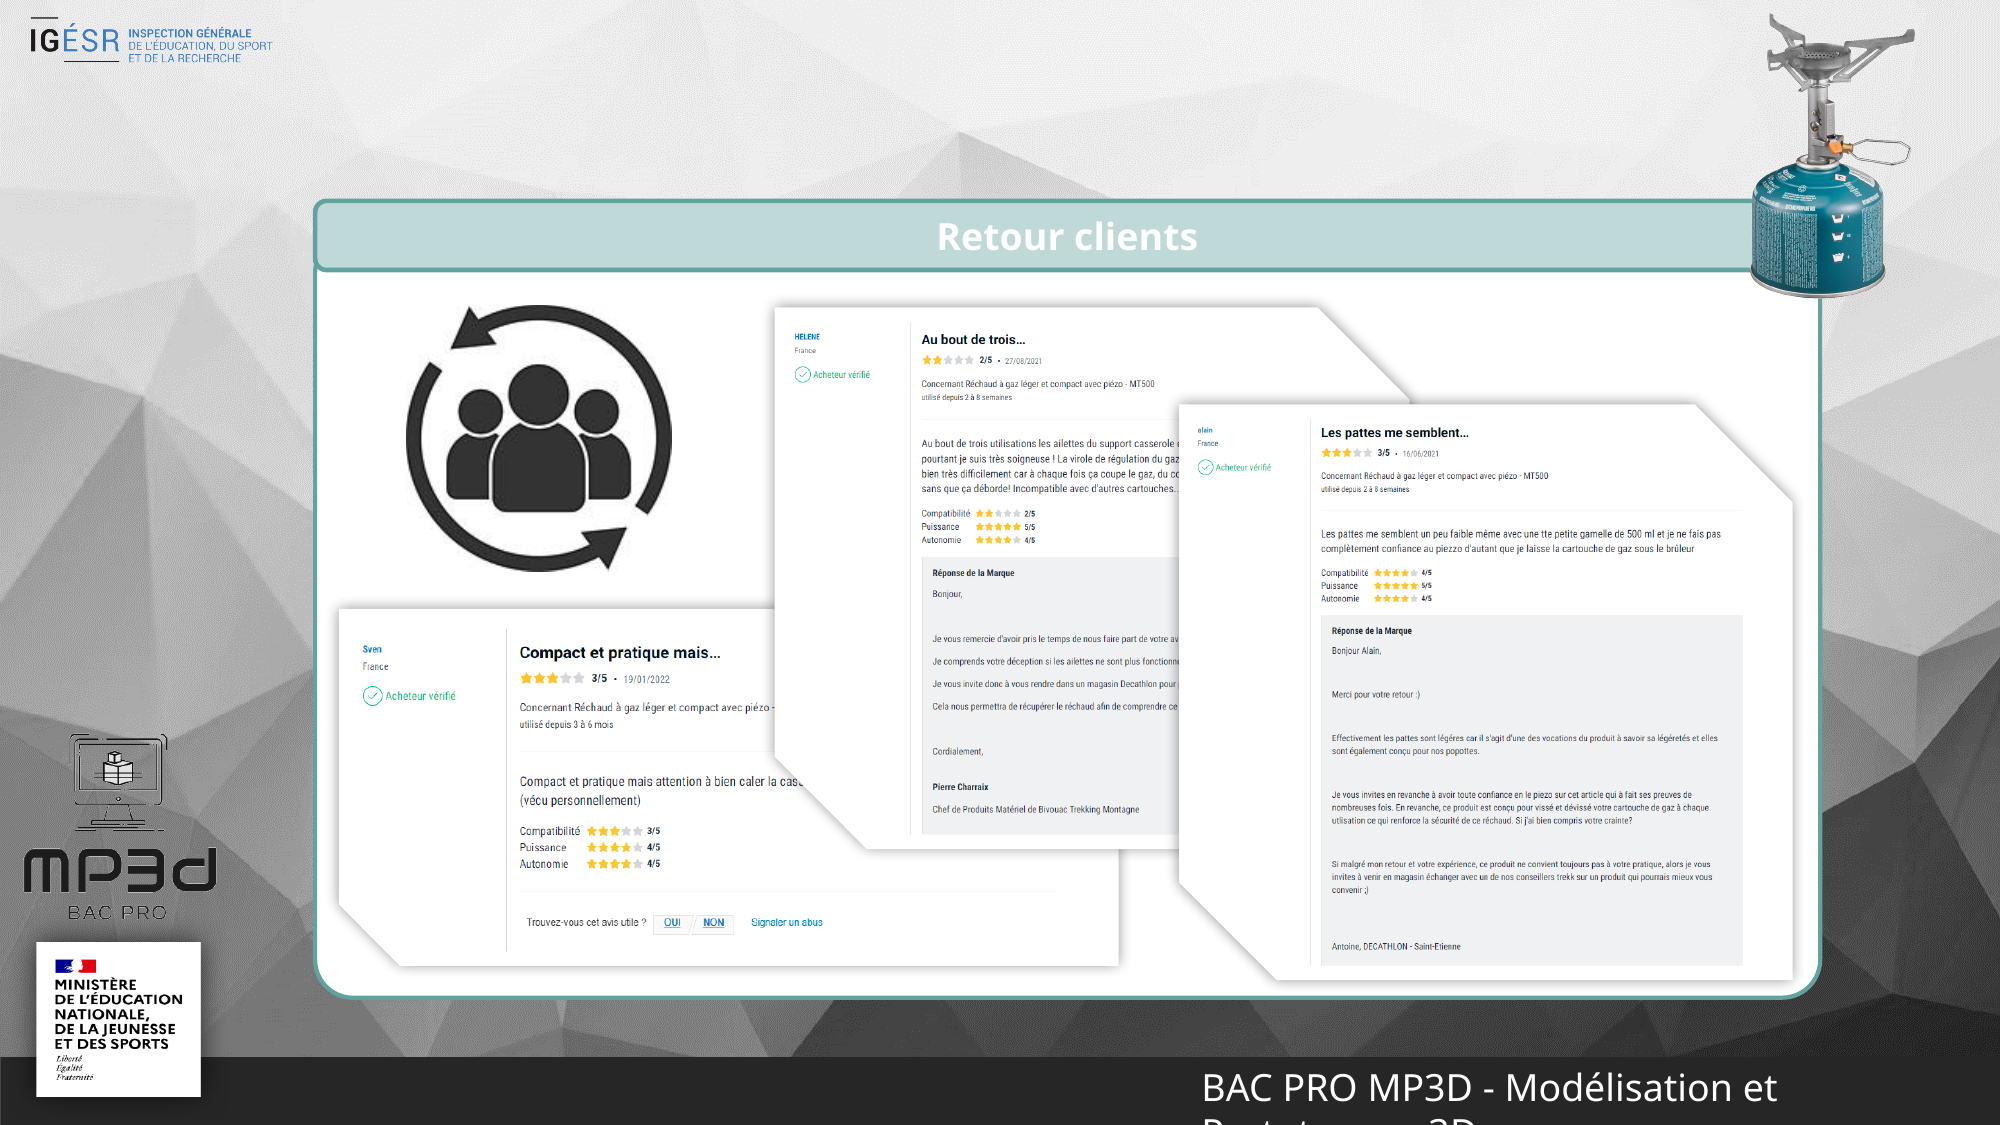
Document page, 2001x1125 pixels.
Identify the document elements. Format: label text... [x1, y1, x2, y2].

text_box BAC PRO MP3D - Modélisation et Prototypage 3D [1186, 1068, 1991, 1125]
picture [0, 0, 2000, 1097]
